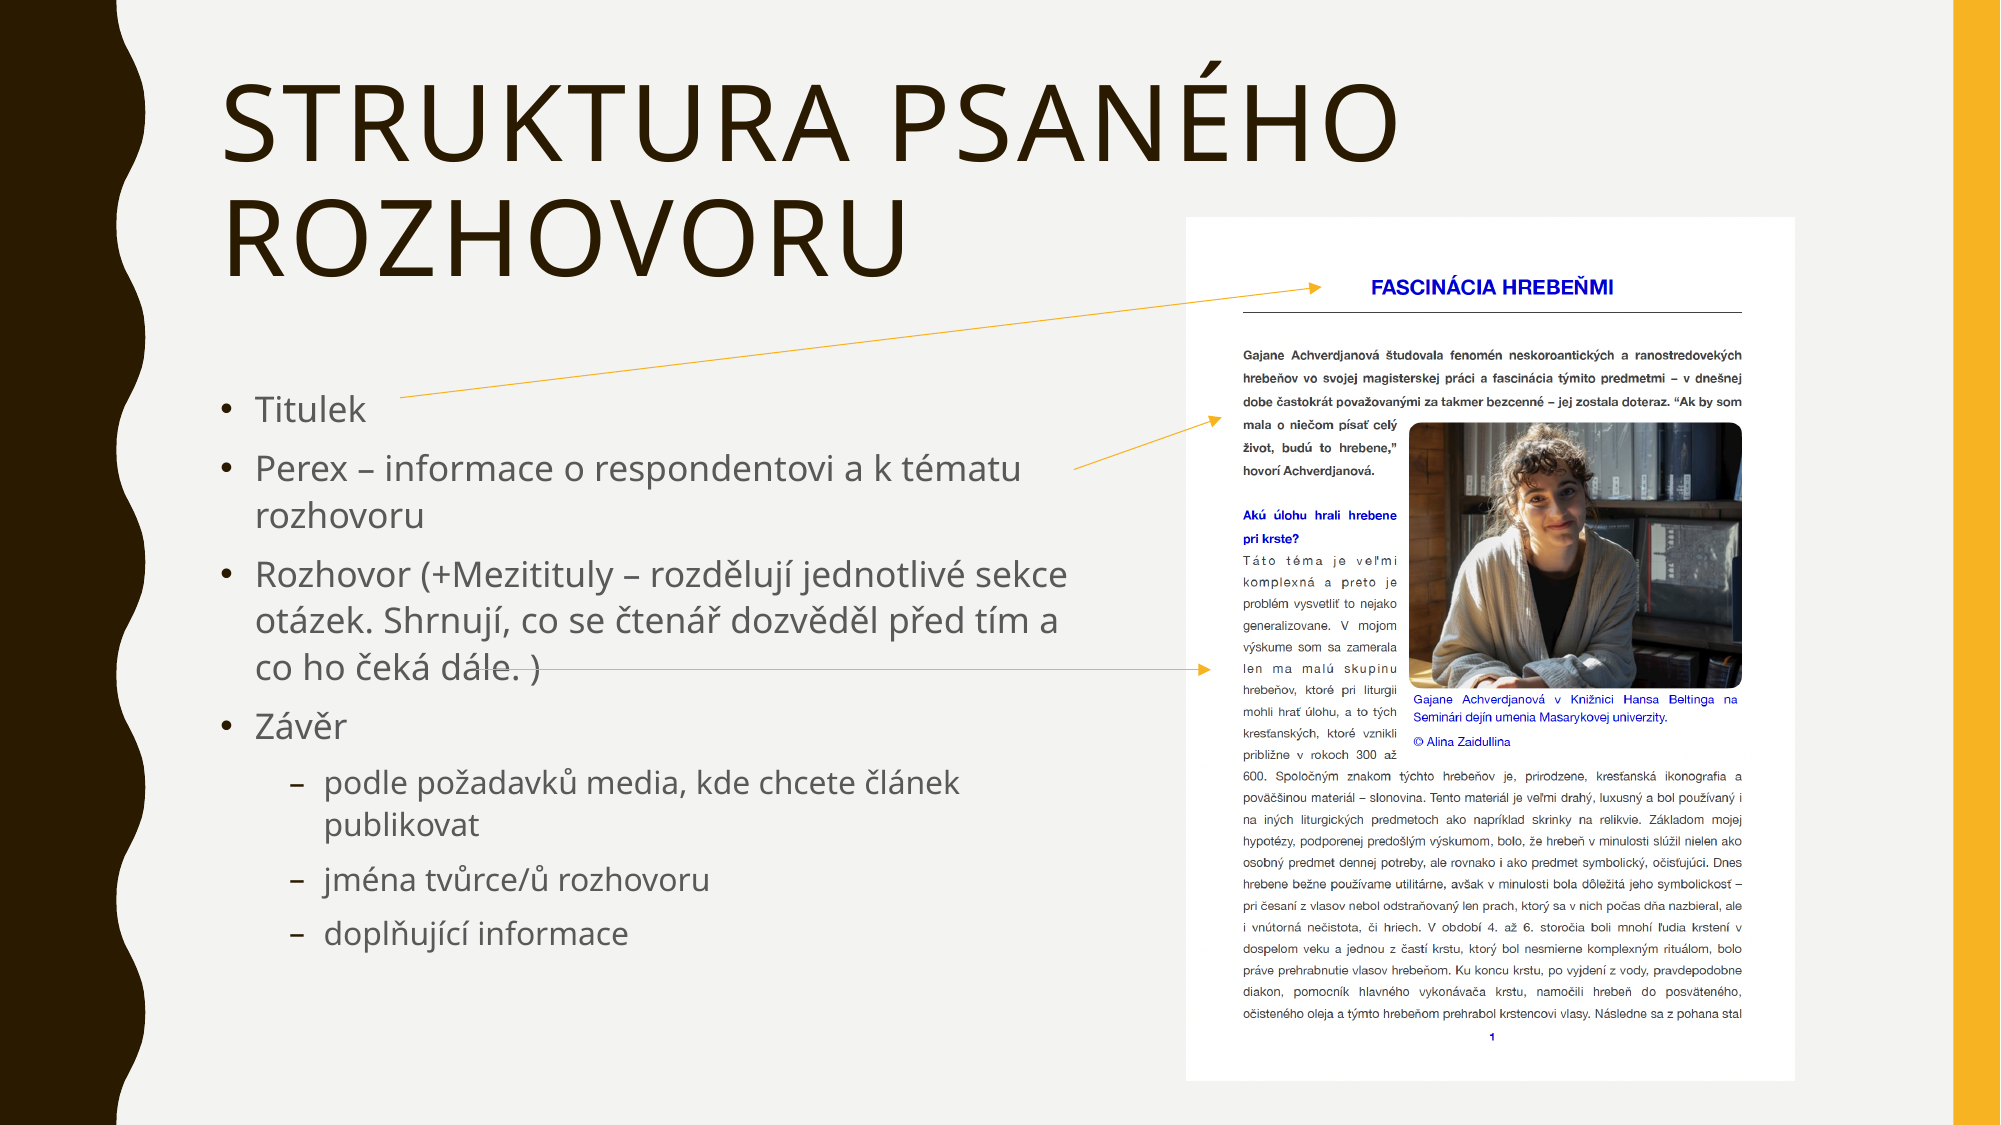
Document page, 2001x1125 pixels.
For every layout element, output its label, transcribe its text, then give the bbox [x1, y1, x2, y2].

list Titulek Perex – informace o respondentovi a k tématu rozhovoru Rozhovor (+Mezitituly – rozdělují jednotlivé sekce otázek. Shrnují, co se čtenář dozvěděl před tím a co ho čeká dále. ) Závěr podle požadavků media, kde chcete článek publikovat jména tvůrce/ů rozhovoru doplňující informace [205, 375, 1115, 965]
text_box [399, 286, 1322, 398]
title Struktura psaného rozhovoru [205, 62, 1875, 308]
picture [1186, 217, 1795, 1081]
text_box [1073, 417, 1222, 470]
